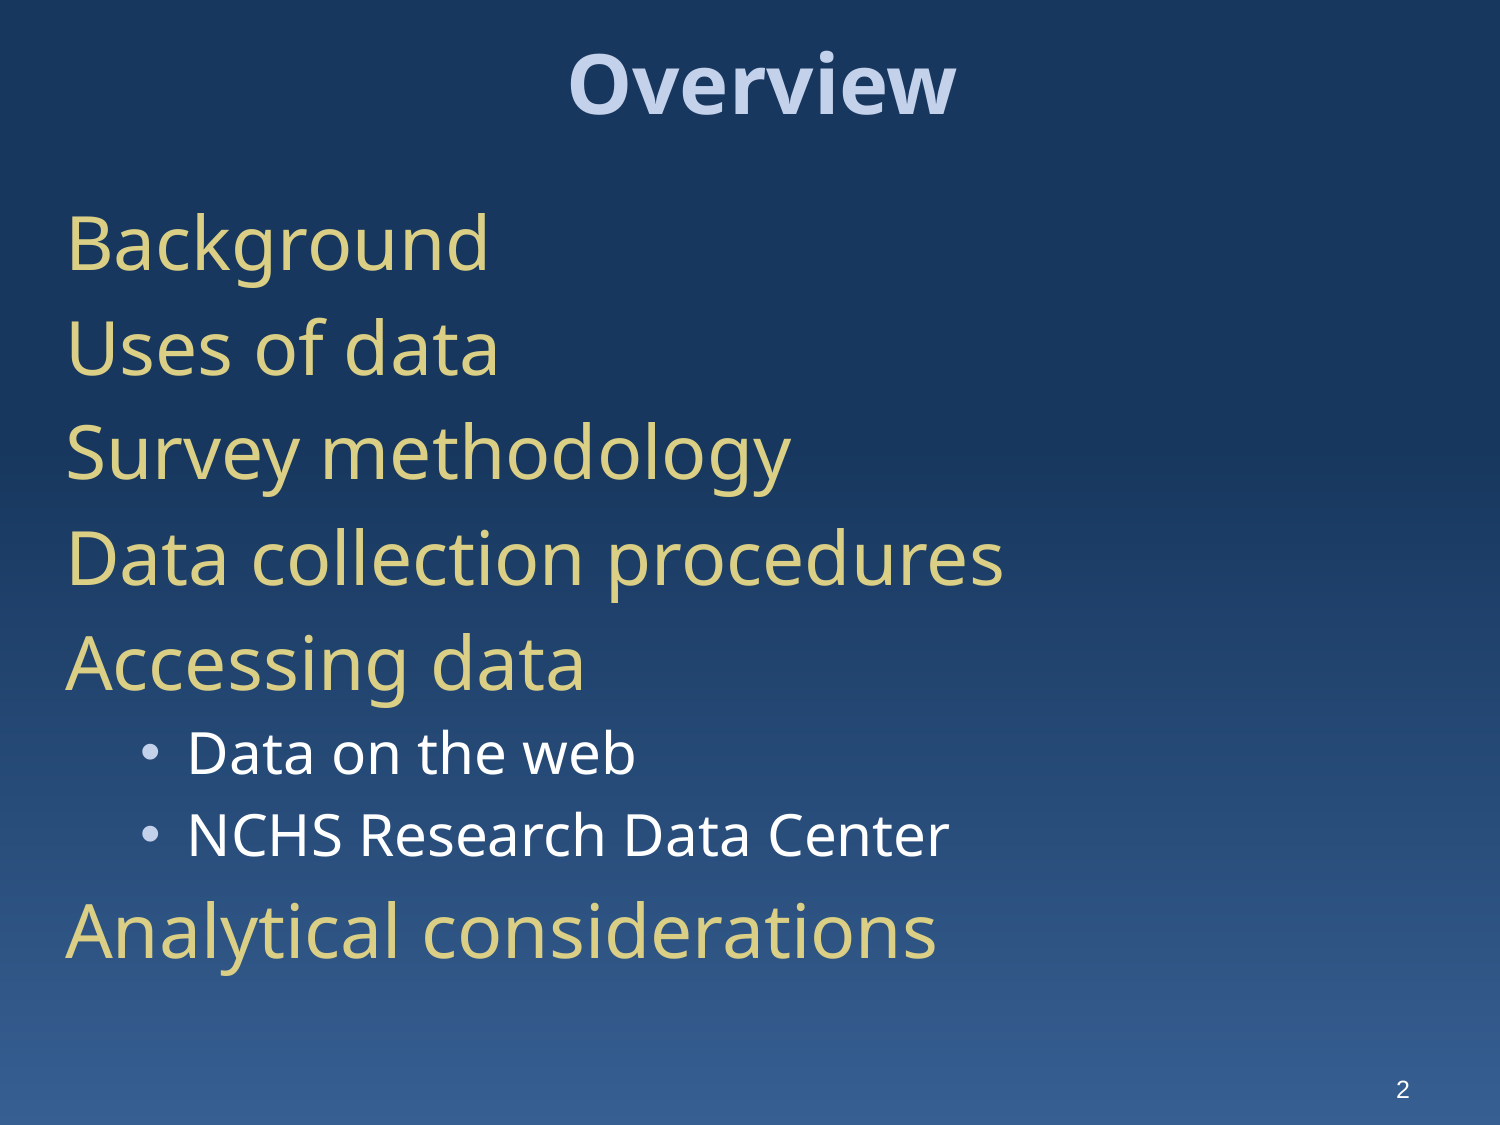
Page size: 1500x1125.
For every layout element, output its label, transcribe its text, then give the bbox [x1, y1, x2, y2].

title Overview [125, 0, 1400, 175]
list Background Uses of data Survey methodology Data collection procedures Accessing data Data on the web NCHS Research Data Center Analytical considerations [50, 187, 1438, 1075]
slide_number 2 [1074, 1075, 1425, 1103]
